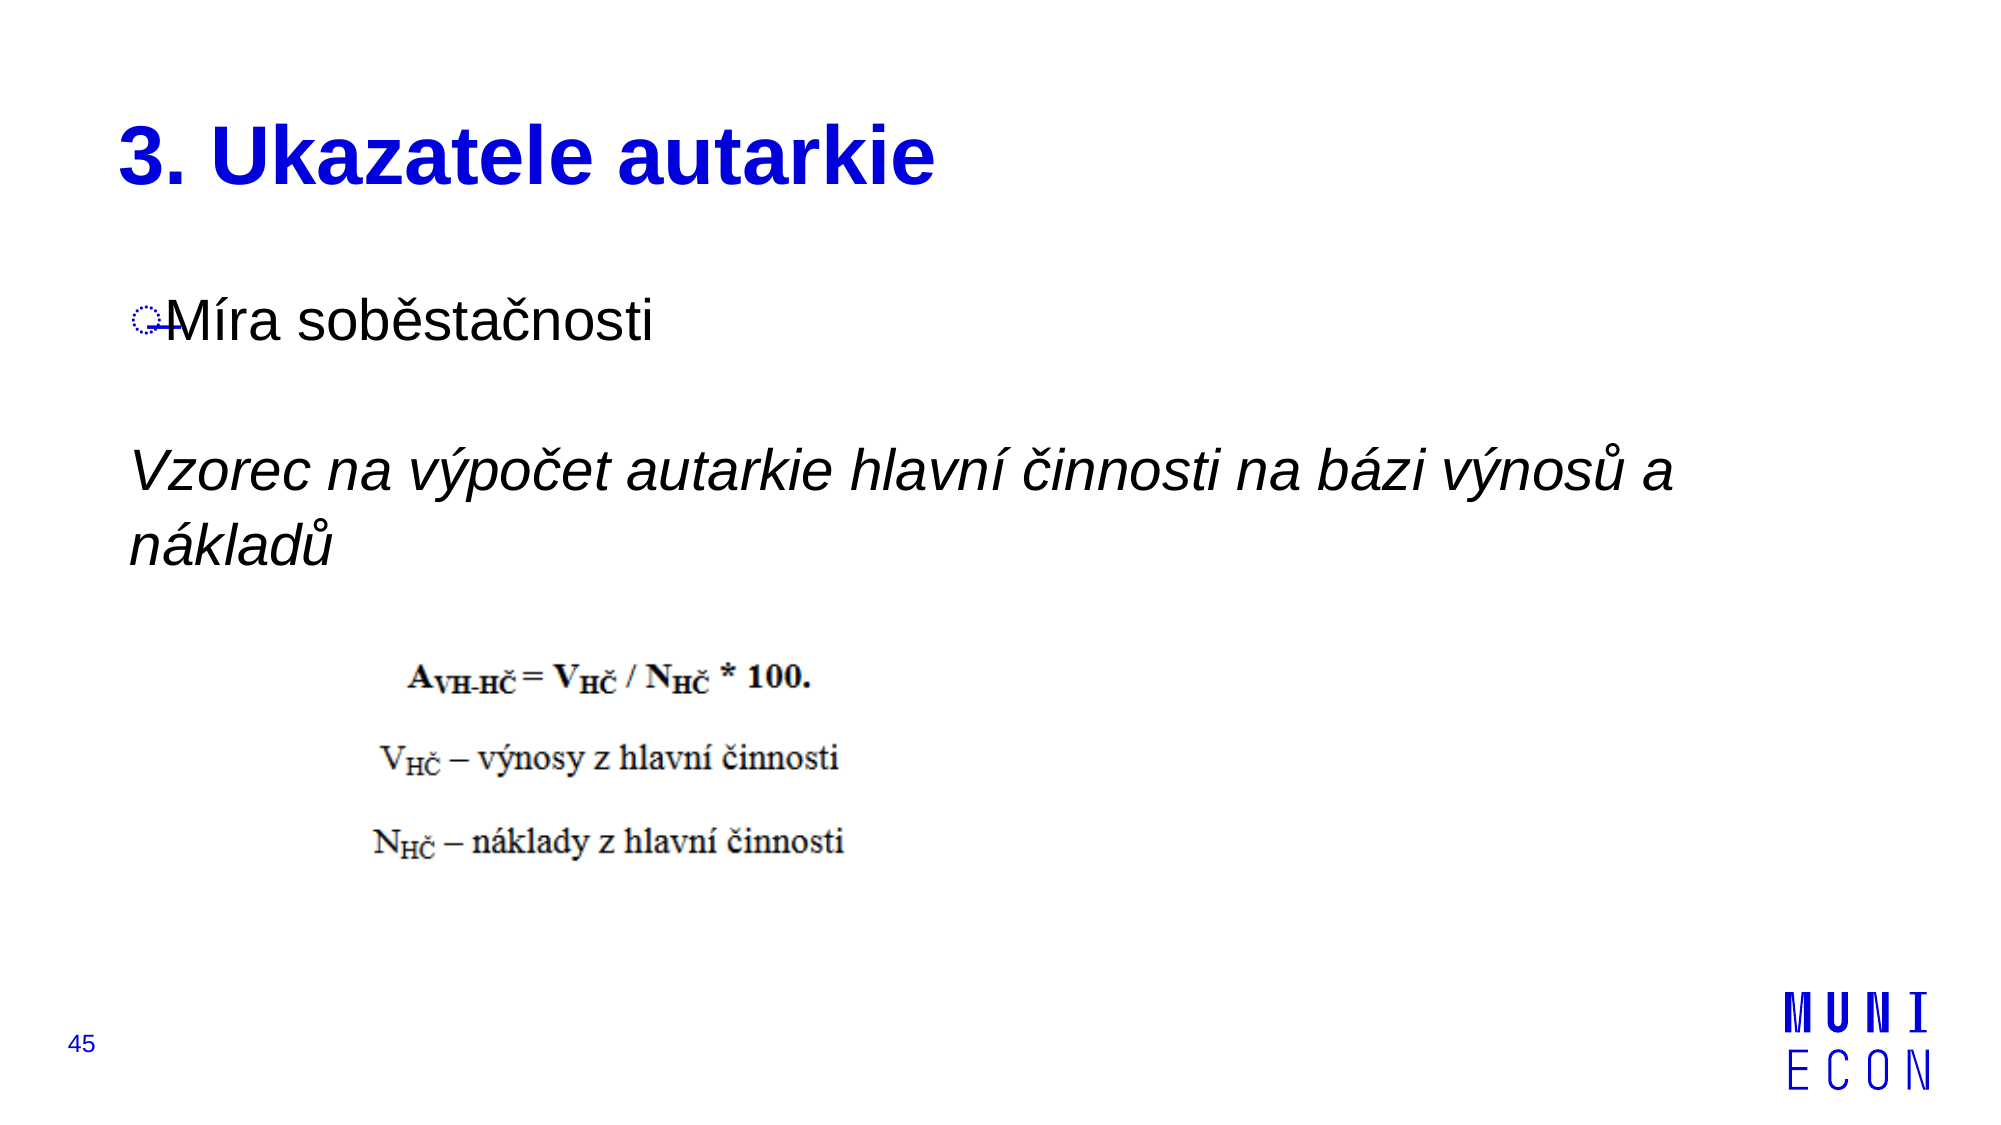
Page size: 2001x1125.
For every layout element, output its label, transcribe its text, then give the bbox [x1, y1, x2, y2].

title 3. Ukazatele autarkie [118, 118, 1883, 193]
slide_number 45 [67, 1021, 110, 1063]
picture [333, 627, 937, 899]
list Míra soběstačnosti Vzorec na výpočet autarkie hlavní činnosti na bázi výnosů a nákladů [118, 277, 1883, 957]
